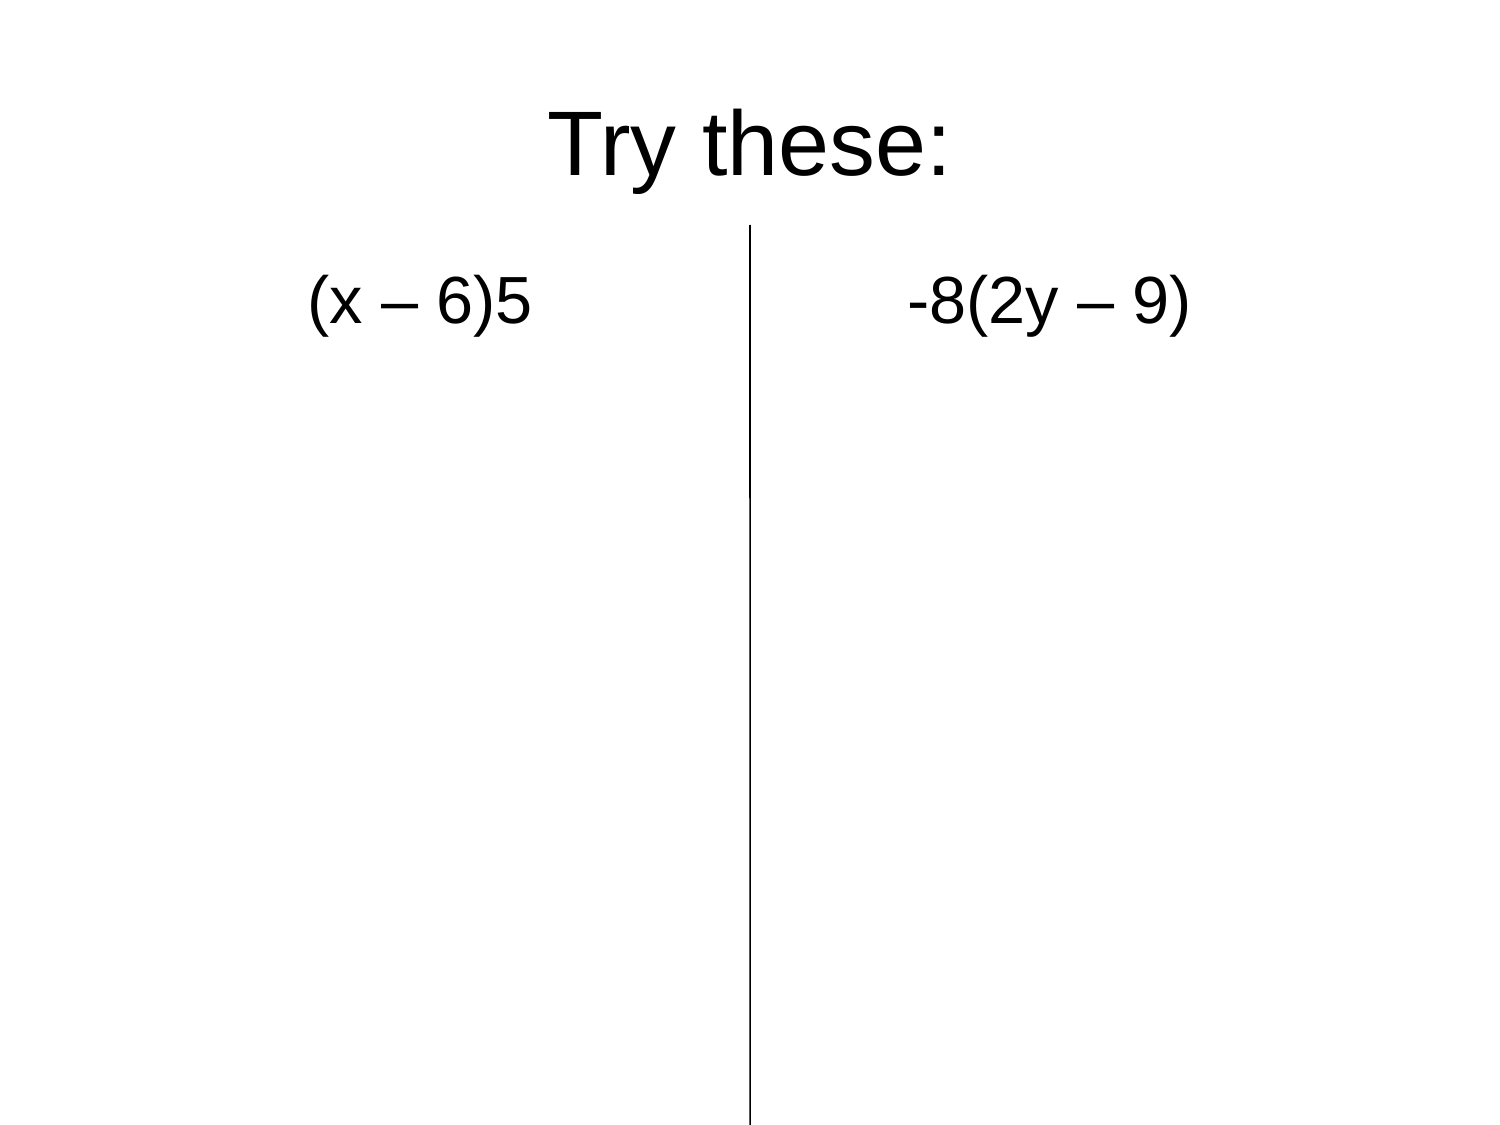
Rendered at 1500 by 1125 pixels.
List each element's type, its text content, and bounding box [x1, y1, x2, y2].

text_box (x – 6)5 -8(2y – 9) [751, 249, 1500, 345]
text_box (x – 6)5 -8(2y – 9) [0, 249, 750, 345]
title Try these: [75, 45, 1425, 233]
